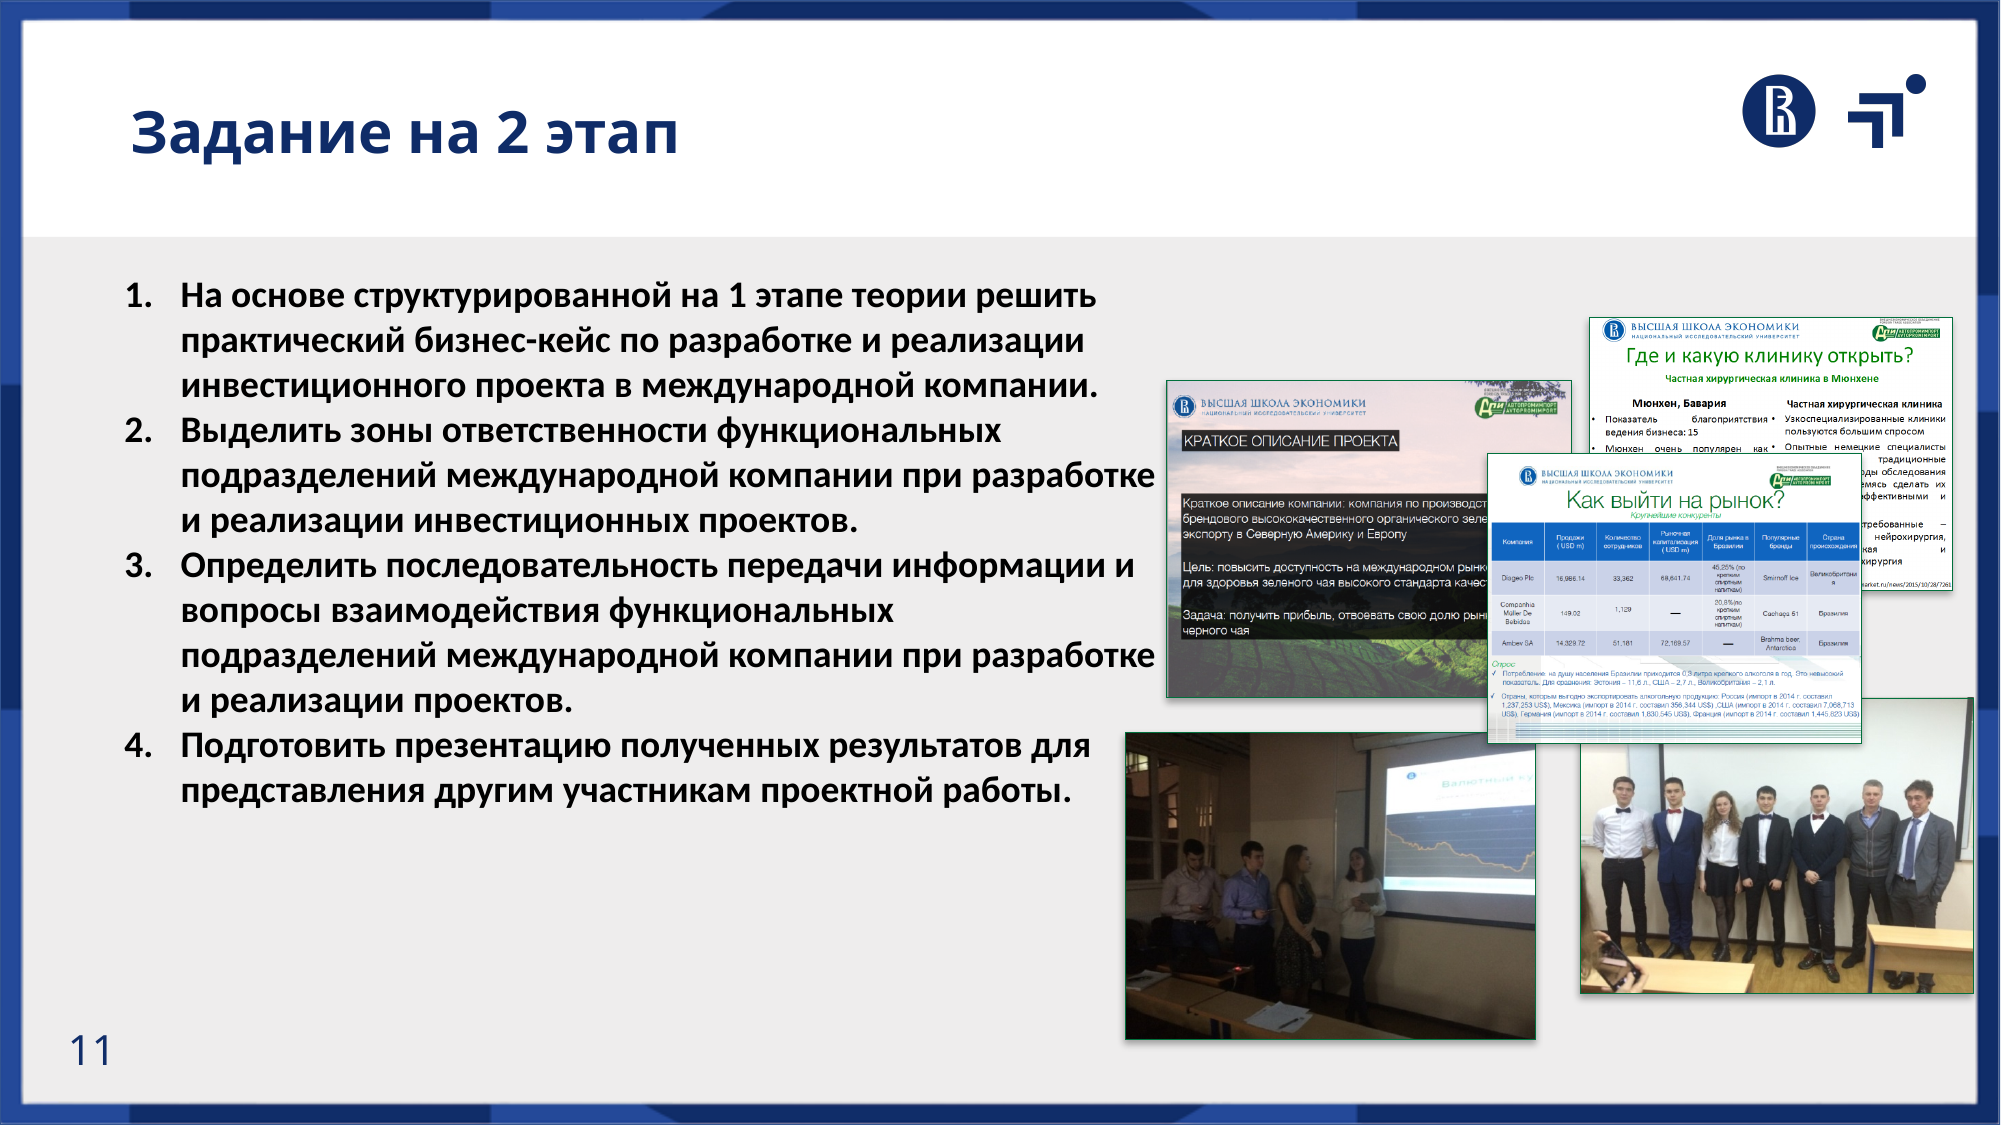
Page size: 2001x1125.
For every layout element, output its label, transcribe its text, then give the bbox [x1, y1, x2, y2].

text_box На основе структурированной на 1 этапе теории решить практический бизнес-кейс по разработке и реализации инвестиционного проекта в международной компании. Выделить зоны ответственности функциональных подразделений международной компании при разработке и реализации инвестиционных проектов. Определить последовательность передачи информации и вопросы взаимодействия функциональных подразделений международной компании при разработке и реализации проектов. Подготовить презентацию полученных результатов для представления другим участникам проектной работы. [109, 262, 1174, 817]
picture [1, 1, 1999, 1124]
text_box Задание на 2 этап [130, 95, 1833, 164]
